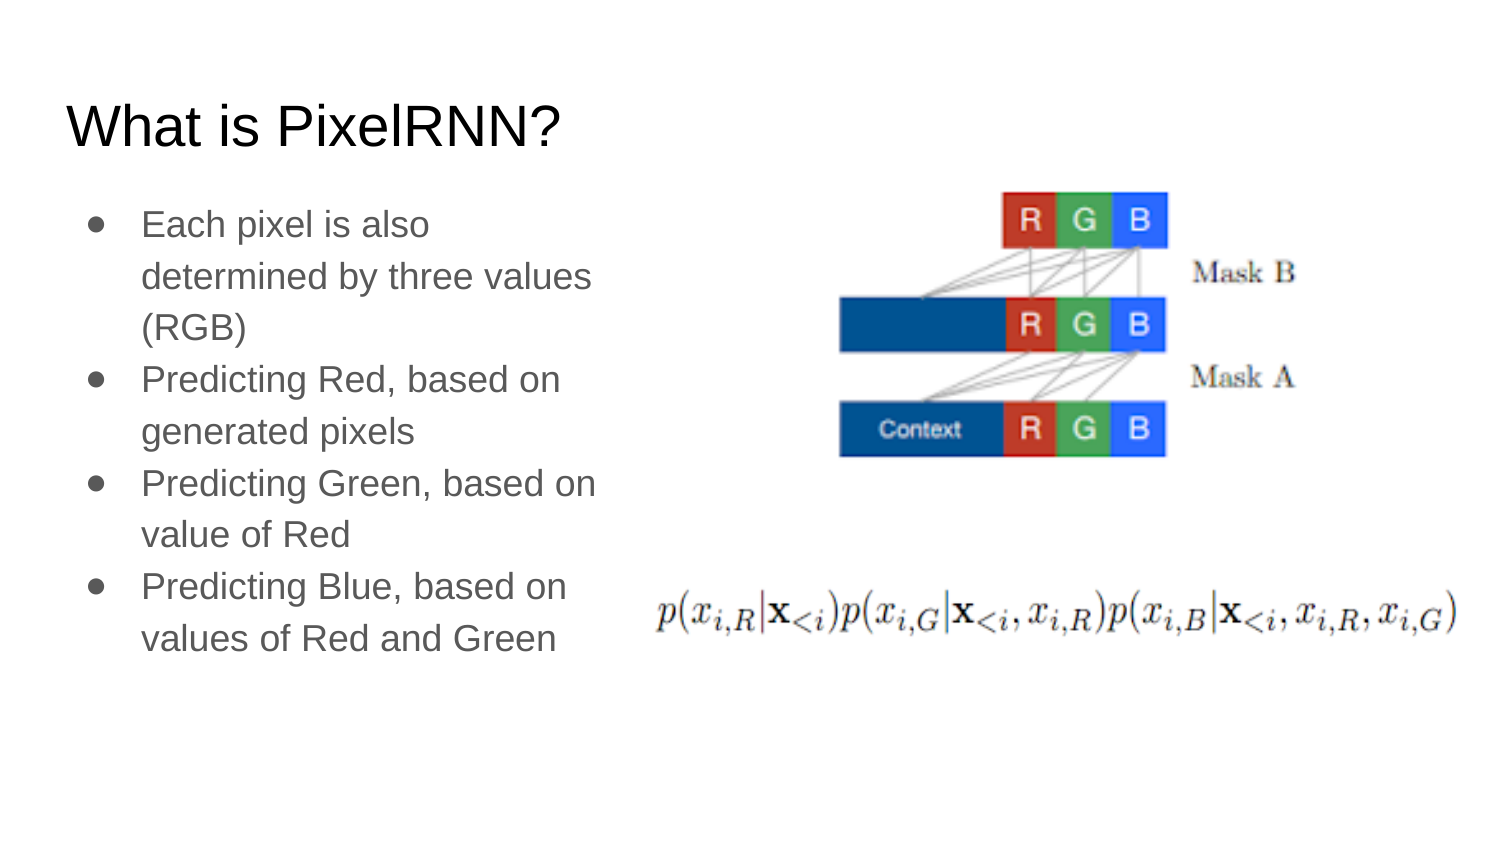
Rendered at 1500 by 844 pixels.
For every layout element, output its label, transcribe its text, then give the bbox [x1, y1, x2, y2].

picture [651, 562, 1474, 657]
picture [813, 87, 1343, 500]
title What is PixelRNN? [51, 72, 1449, 167]
list Each pixel is also determined by three values (RGB) Predicting Red, based on generated pixels Predicting Green, based on value of Red Predicting Blue, based on values of Red and Green [51, 178, 636, 750]
